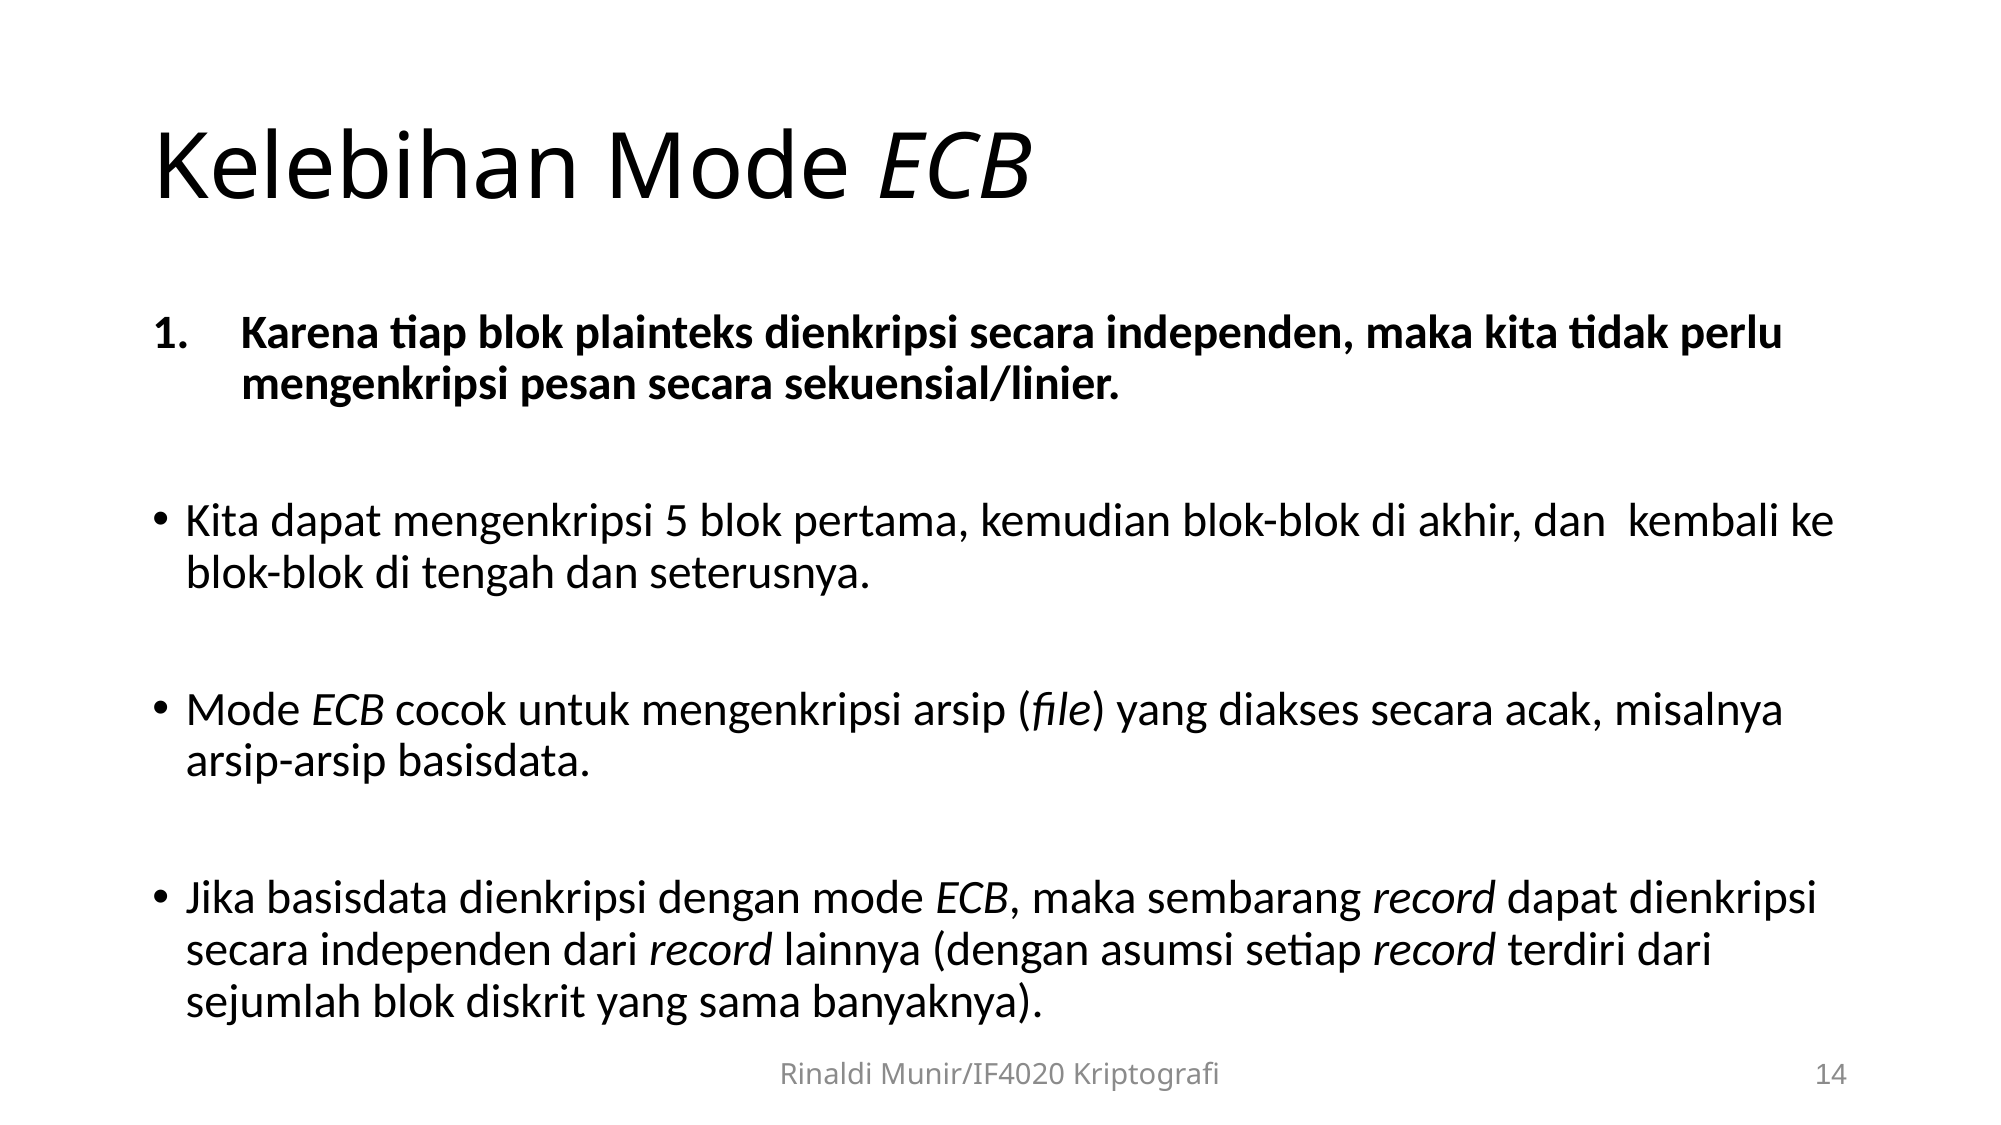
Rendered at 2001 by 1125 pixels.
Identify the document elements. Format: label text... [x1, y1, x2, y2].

footer Rinaldi Munir/IF4020 Kriptografi [662, 1043, 1338, 1103]
title Kelebihan Mode ECB [137, 59, 1863, 278]
list Karena tiap blok plainteks dienkripsi secara independen, maka kita tidak perlu mengenkripsi pesan secara sekuensial/linier. Kita dapat mengenkripsi 5 blok pertama, kemudian blok-blok di akhir, dan kembali ke blok-blok di tengah dan seterusnya. Mode ECB cocok untuk mengenkripsi arsip (file) yang diakses secara acak, misalnya arsip-arsip basisdata. Jika basisdata dienkripsi dengan mode ECB, maka sembarang record dapat dienkripsi secara independen dari record lainnya (dengan asumsi setiap record terdiri dari sejumlah blok diskrit yang sama banyaknya). [137, 299, 1894, 1043]
slide_number 14 [1412, 1043, 1863, 1103]
